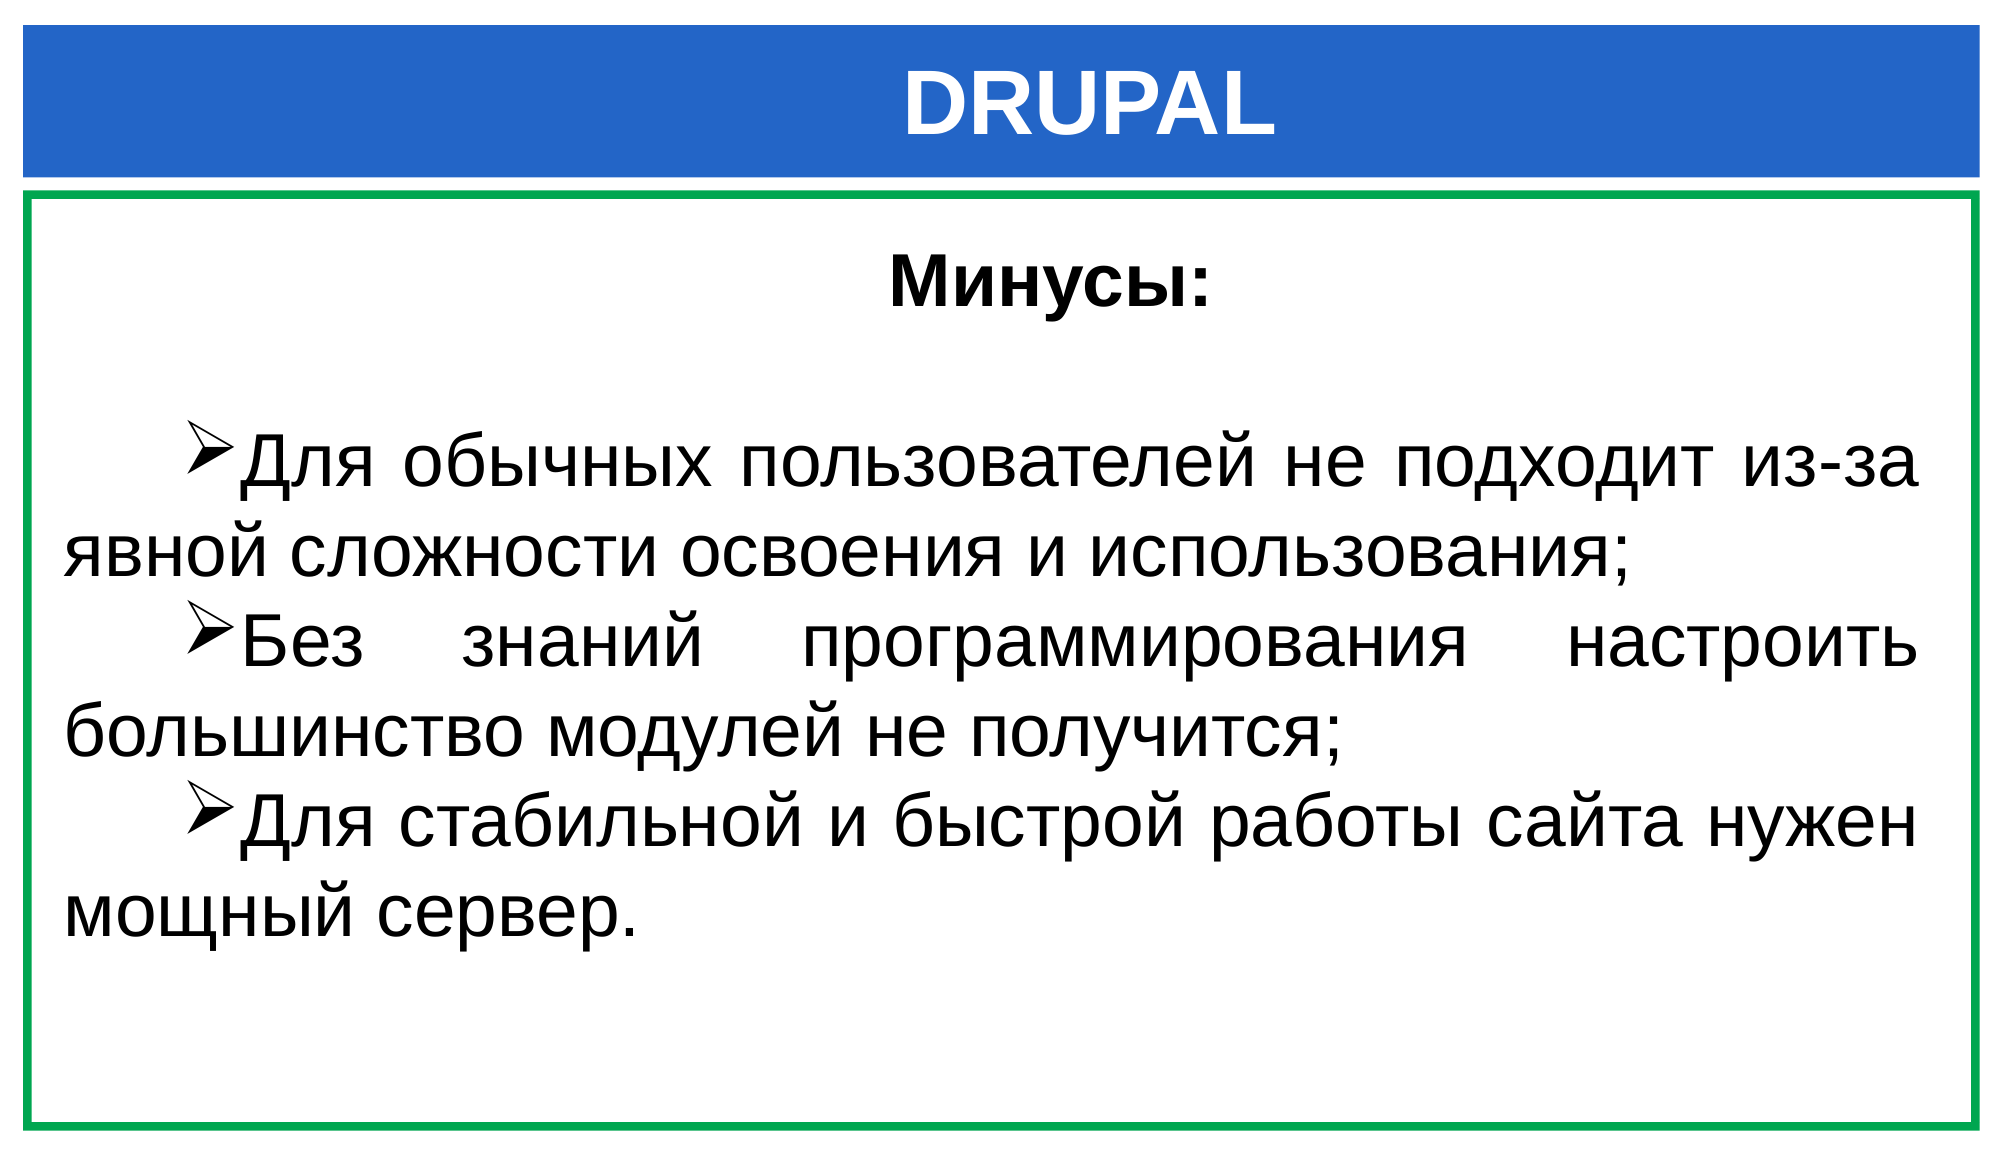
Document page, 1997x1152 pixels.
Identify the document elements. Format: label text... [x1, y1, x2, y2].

text_box Минусы: Для обычных пользователей не подходит из-за явной сложности освоения и использования; Без знаний программирования настроить большинство модулей не получится; Для стабильной и быстрой работы сайта нужен мощный сервер. [48, 224, 1936, 959]
text_box DRUPAL [37, 36, 1959, 463]
